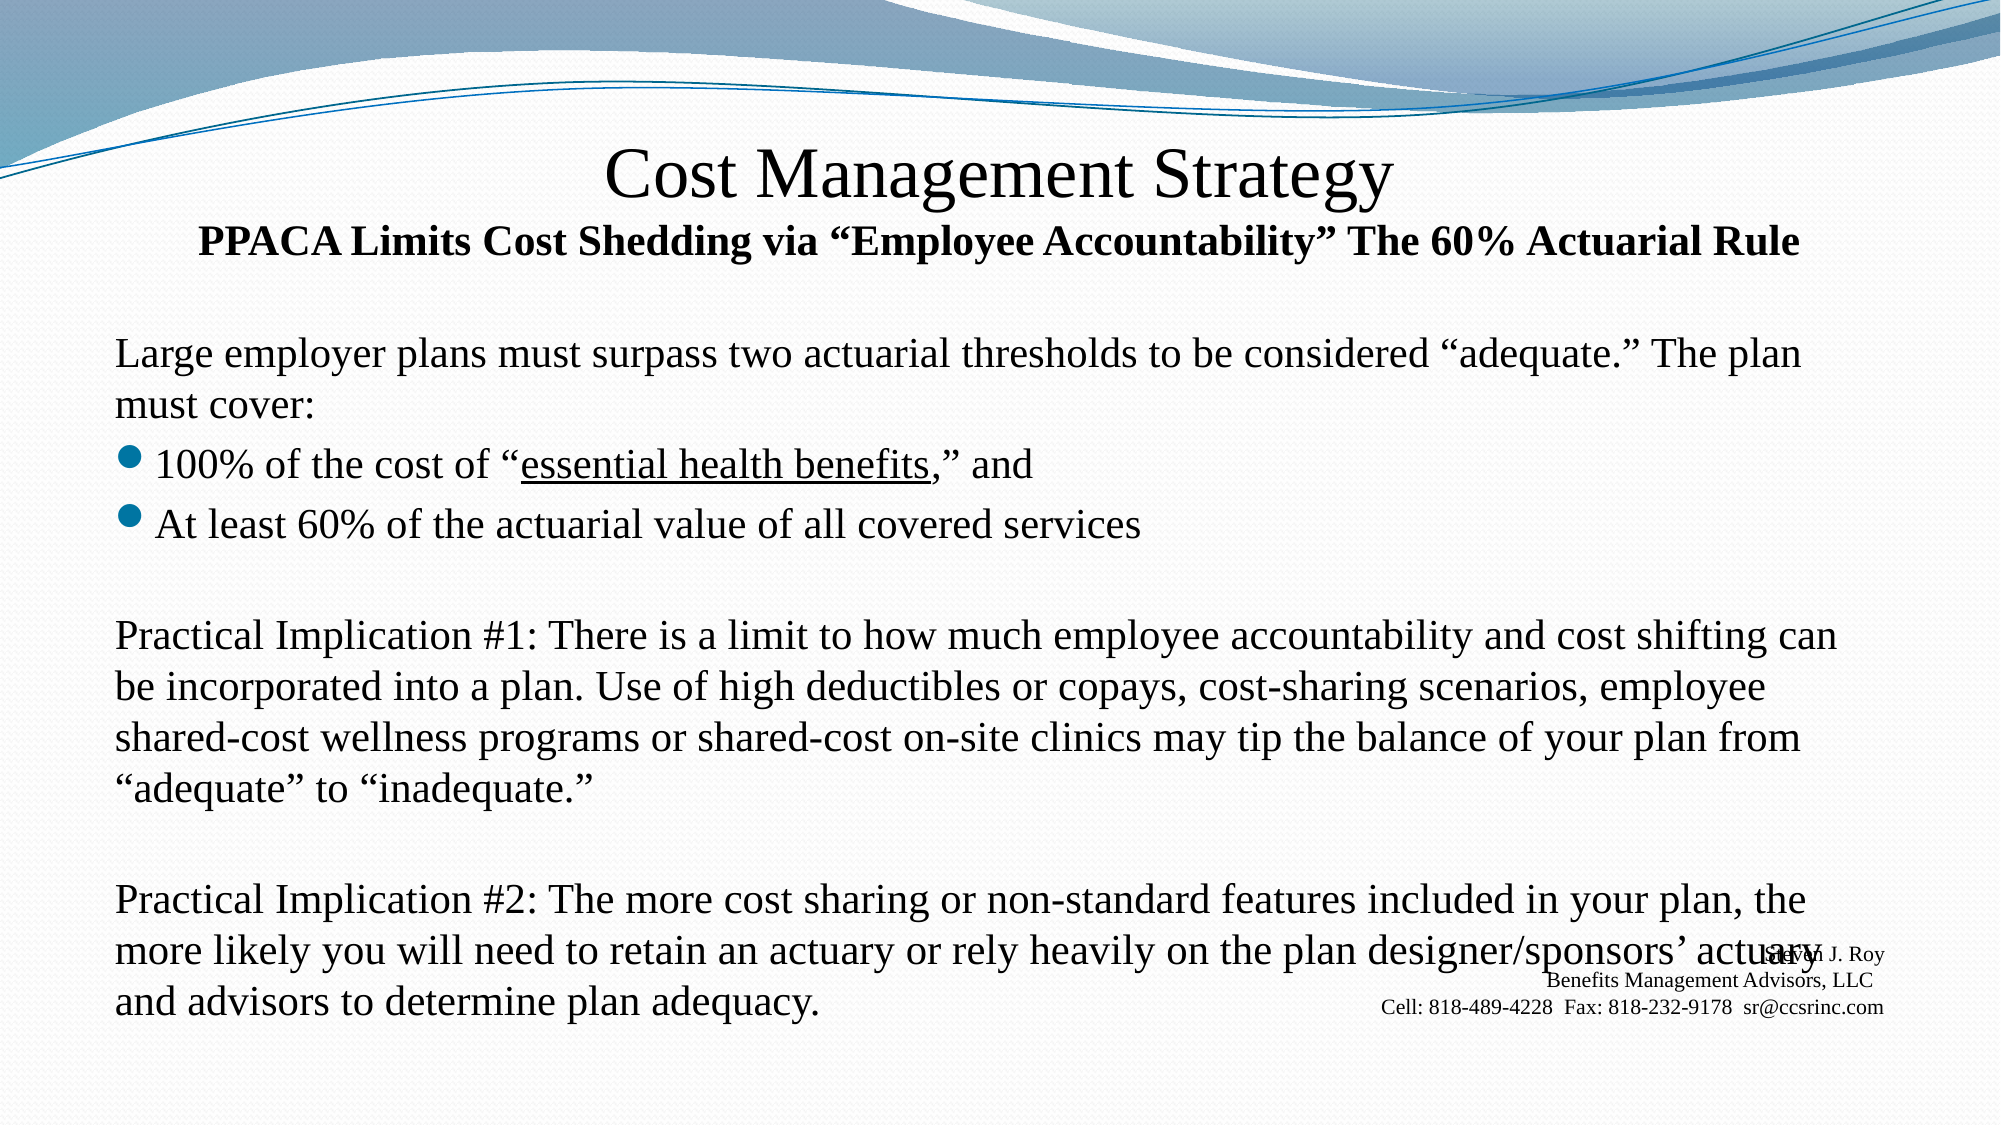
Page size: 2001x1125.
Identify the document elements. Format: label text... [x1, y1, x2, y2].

title Cost Management Strategy PPACA Limits Cost Shedding via “Employee Accountability” The 60% Actuarial Rule [99, 115, 1900, 265]
list Large employer plans must surpass two actuarial thresholds to be considered “adequate.” The plan must cover: 100% of the cost of “essential health benefits,” and At least 60% of the actuarial value of all covered services Practical Implication #1: There is a limit to how much employee accountability and cost shifting can be incorporated into a plan. Use of high deductibles or copays, cost-sharing scenarios, employee shared-cost wellness programs or shared-cost on-site clinics may tip the balance of your plan from “adequate” to “inadequate.” Practical Implication #2: The more cost sharing or non-standard features included in your plan, the more likely you will need to retain an actuary or rely heavily on the plan designer/sponsors’ actuary and advisors to determine plan adequacy. [99, 317, 1900, 1038]
text_box Steven J. Roy Benefits Management Advisors, LLC Cell: 818-489-4228 Fax: 818-232-9178 sr@ccsrinc.com [1317, 932, 1900, 1053]
